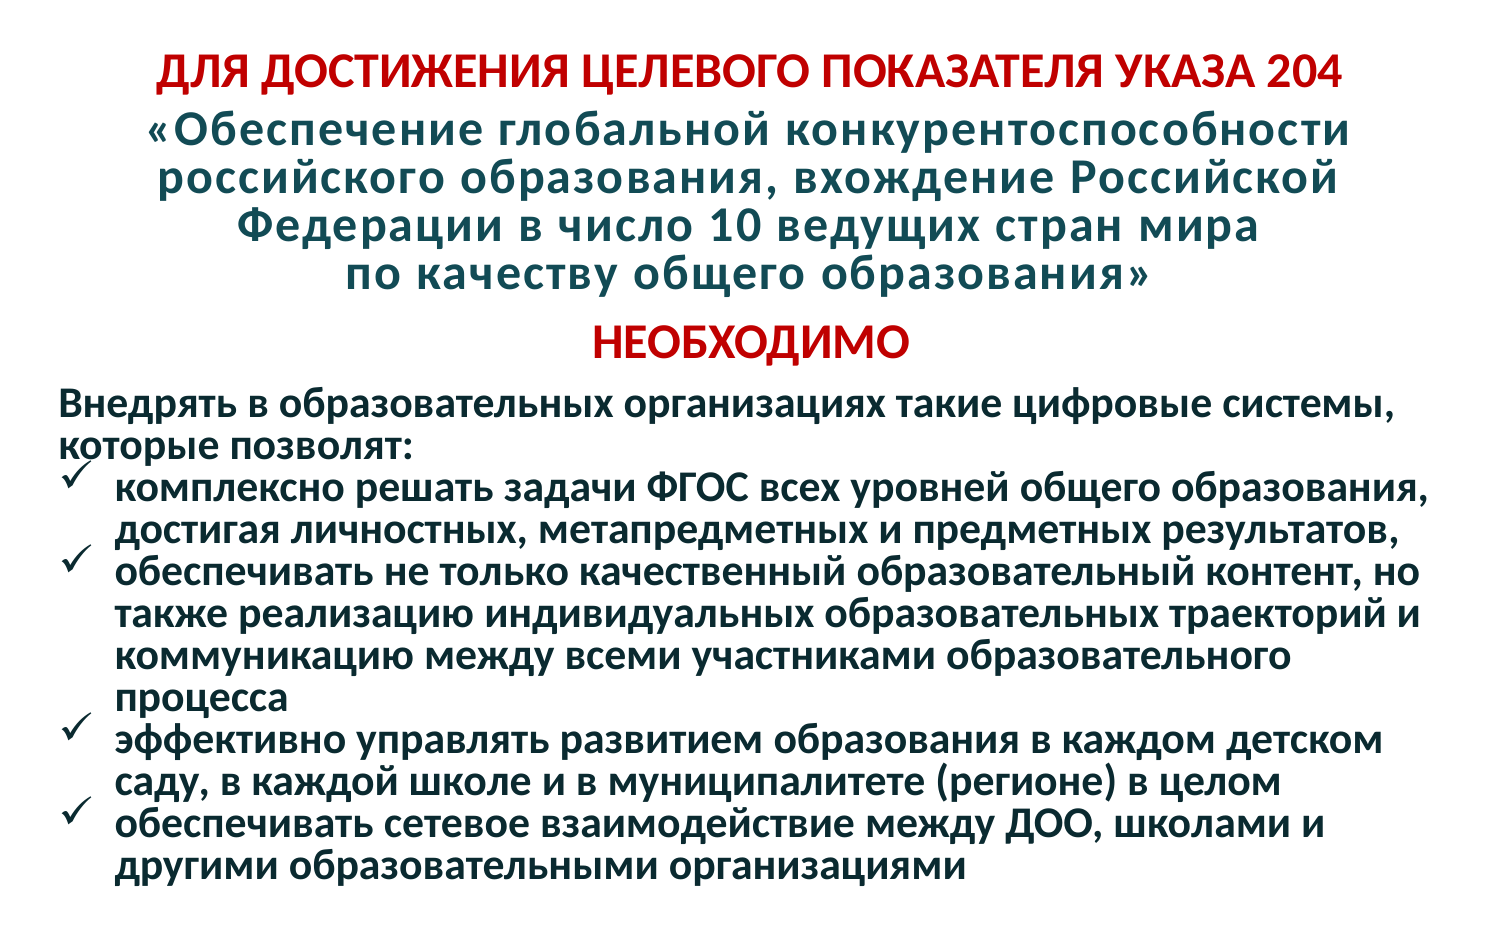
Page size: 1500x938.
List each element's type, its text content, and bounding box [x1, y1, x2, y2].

title Для достижения целевого показателя Указа 204 [88, 43, 1412, 102]
text_box «Обеспечение глобальной конкурентоспособности российского образования, вхождение Российской Федерации в число 10 ведущих стран мира по качеству общего образования» [88, 102, 1412, 304]
text_box необходимо [90, 315, 1413, 374]
text_box Внедрять в образовательных организациях такие цифровые системы, которые позволят: комплексно решать задачи ФГОС всех уровней общего образования, достигая личностных, метапредметных и предметных результатов, обеспечивать не только качественный образовательный контент, но также реализацию индивидуальных образовательных траекторий и коммуникацию между всеми участниками образовательного процесса эффективно управлять развитием образования в каждом детском саду, в каждой школе и в муниципалитете (регионе) в целом обеспечивать сетевое взаимодействие между ДОО, школами и другими образовательными организациями [43, 376, 1461, 896]
